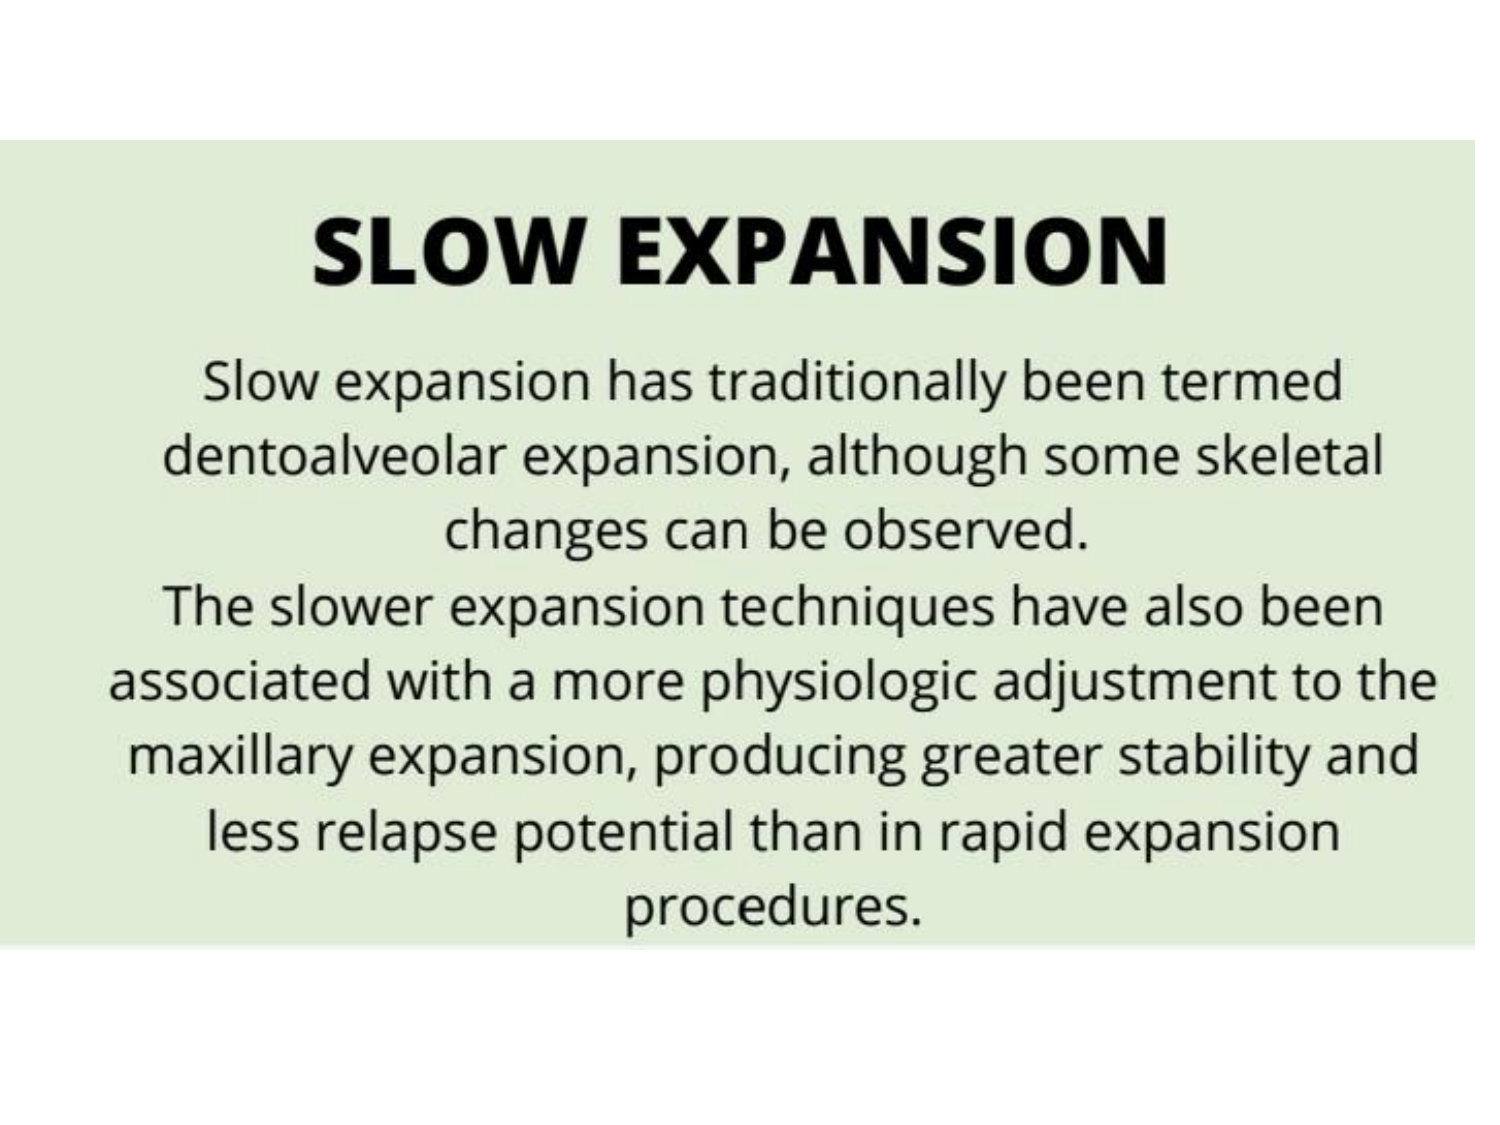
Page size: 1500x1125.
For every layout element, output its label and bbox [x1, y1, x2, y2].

picture [0, 140, 1475, 950]
